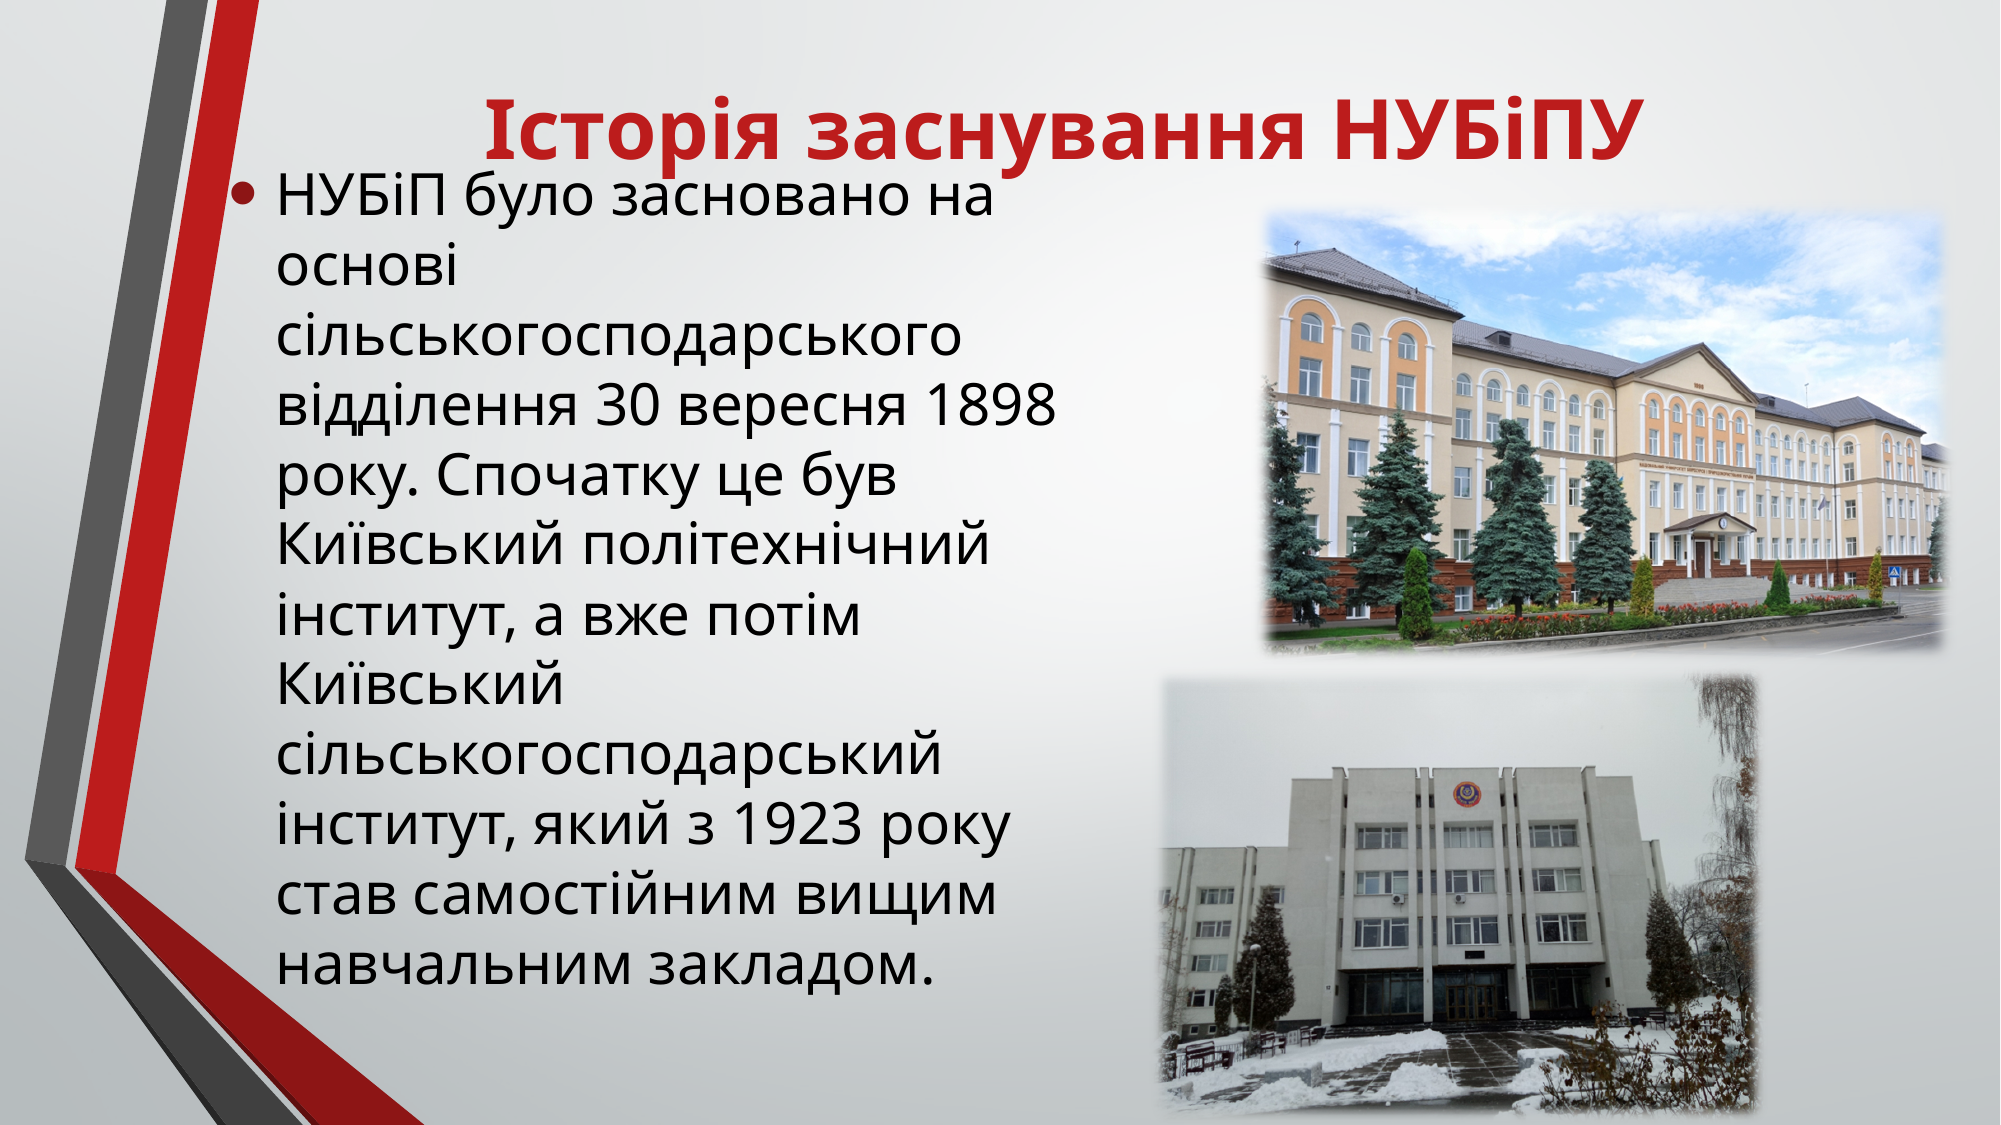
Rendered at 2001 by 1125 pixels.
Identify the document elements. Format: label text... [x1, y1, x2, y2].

picture [1149, 196, 1957, 1124]
title Історія заснування НУБіПУ [243, 30, 1887, 222]
list НУБіП було засновано на основі сільськогосподарського відділення 30 вересня 1898 року. Спочатку це був Київський політехнічний інститут, а вже потім Київський сільськогосподарський інститут, який з 1923 року став самостійним вищим навчальним закладом. [213, 84, 1135, 1069]
